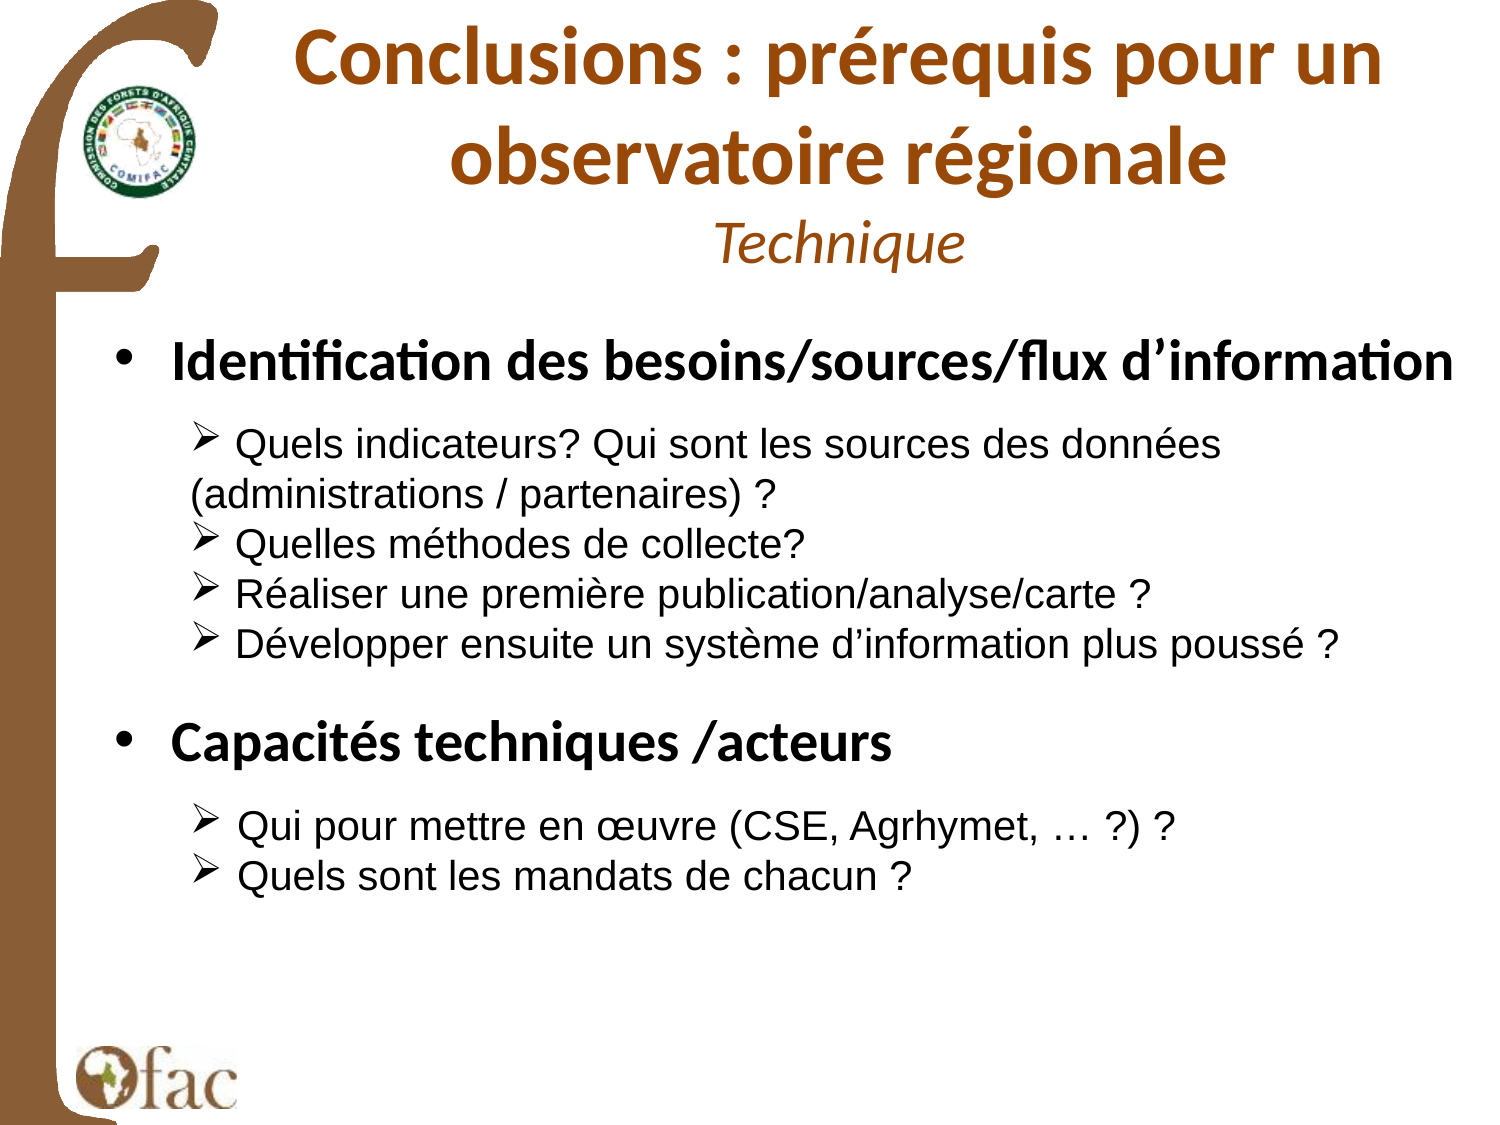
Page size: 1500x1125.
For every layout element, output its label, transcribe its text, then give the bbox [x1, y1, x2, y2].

text_box Identification des besoins/sources/flux d’information Quels indicateurs? Qui sont les sources des données (administrations / partenaires) ? Quelles méthodes de collecte? Réaliser une première publication/analyse/carte ? Développer ensuite un système d’information plus poussé ? Capacités techniques /acteurs Qui pour mettre en œuvre (CSE, Agrhymet, … ?) ? Quels sont les mandats de chacun ? [100, 314, 1500, 1005]
text_box Conclusions : prérequis pour un observatoire régionale Technique [253, 45, 1425, 233]
picture [0, 0, 237, 1125]
